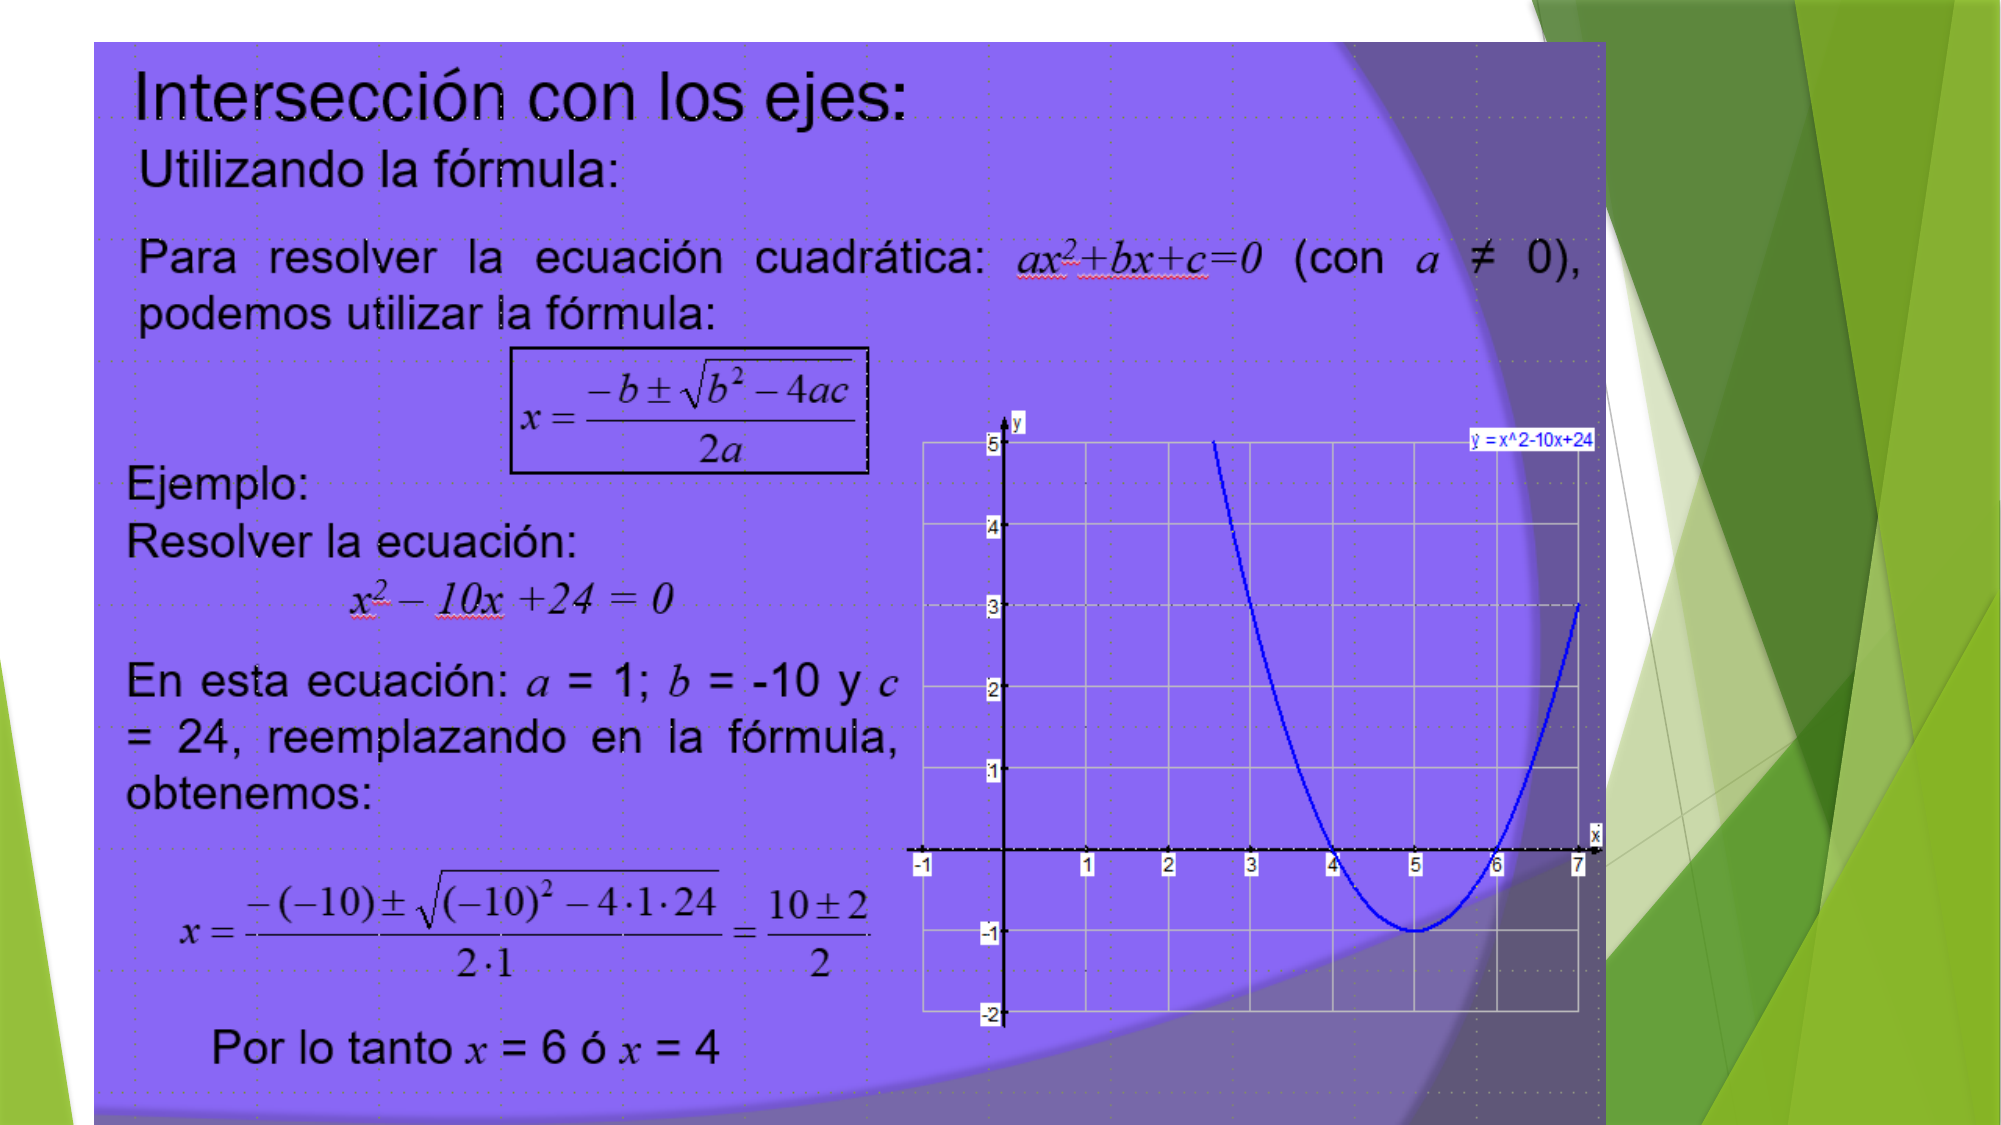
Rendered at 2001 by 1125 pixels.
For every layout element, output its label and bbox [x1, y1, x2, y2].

picture [94, 41, 1606, 1125]
